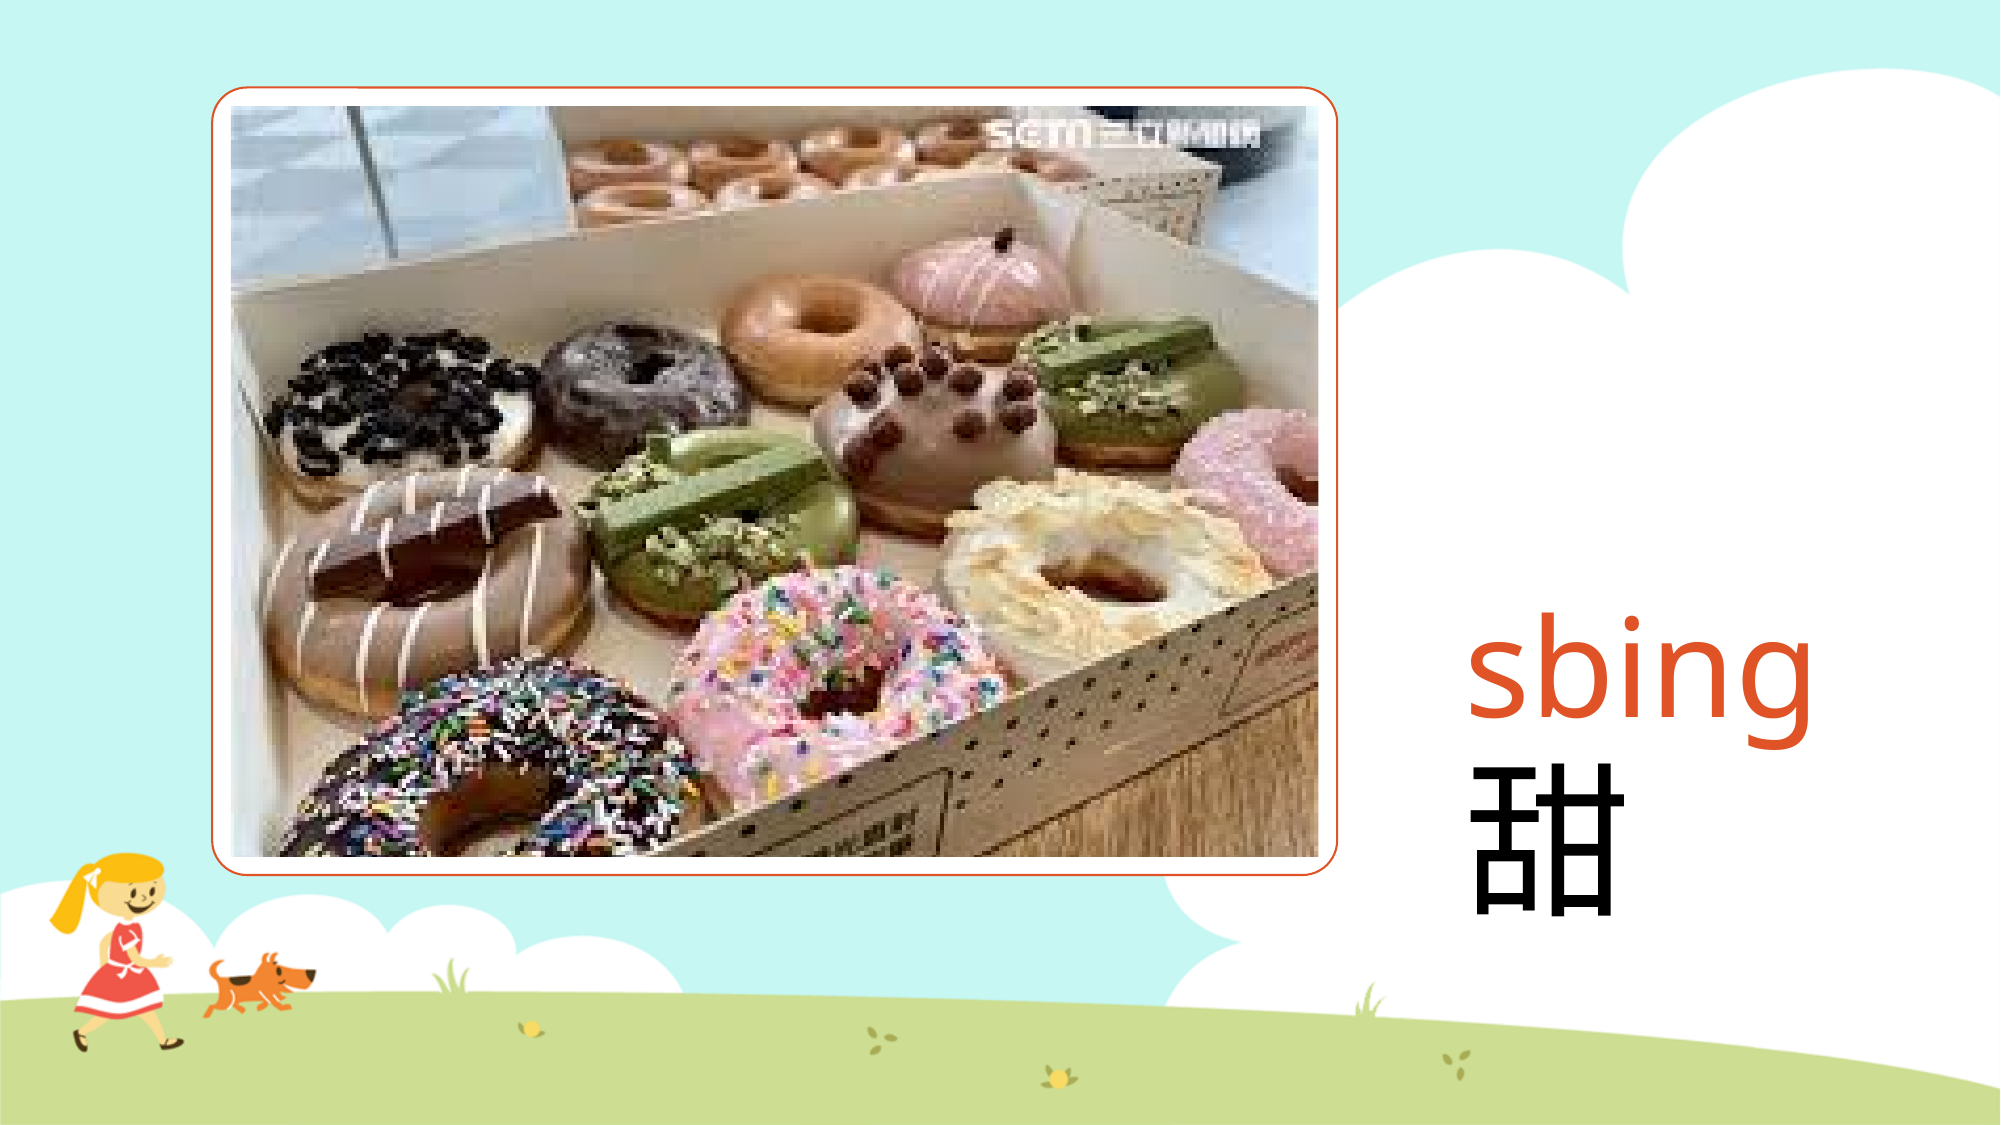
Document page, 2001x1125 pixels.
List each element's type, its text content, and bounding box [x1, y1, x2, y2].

title sbing [1449, 373, 1900, 751]
list 甜 [1449, 751, 1900, 938]
picture [0, 0, 2001, 1125]
